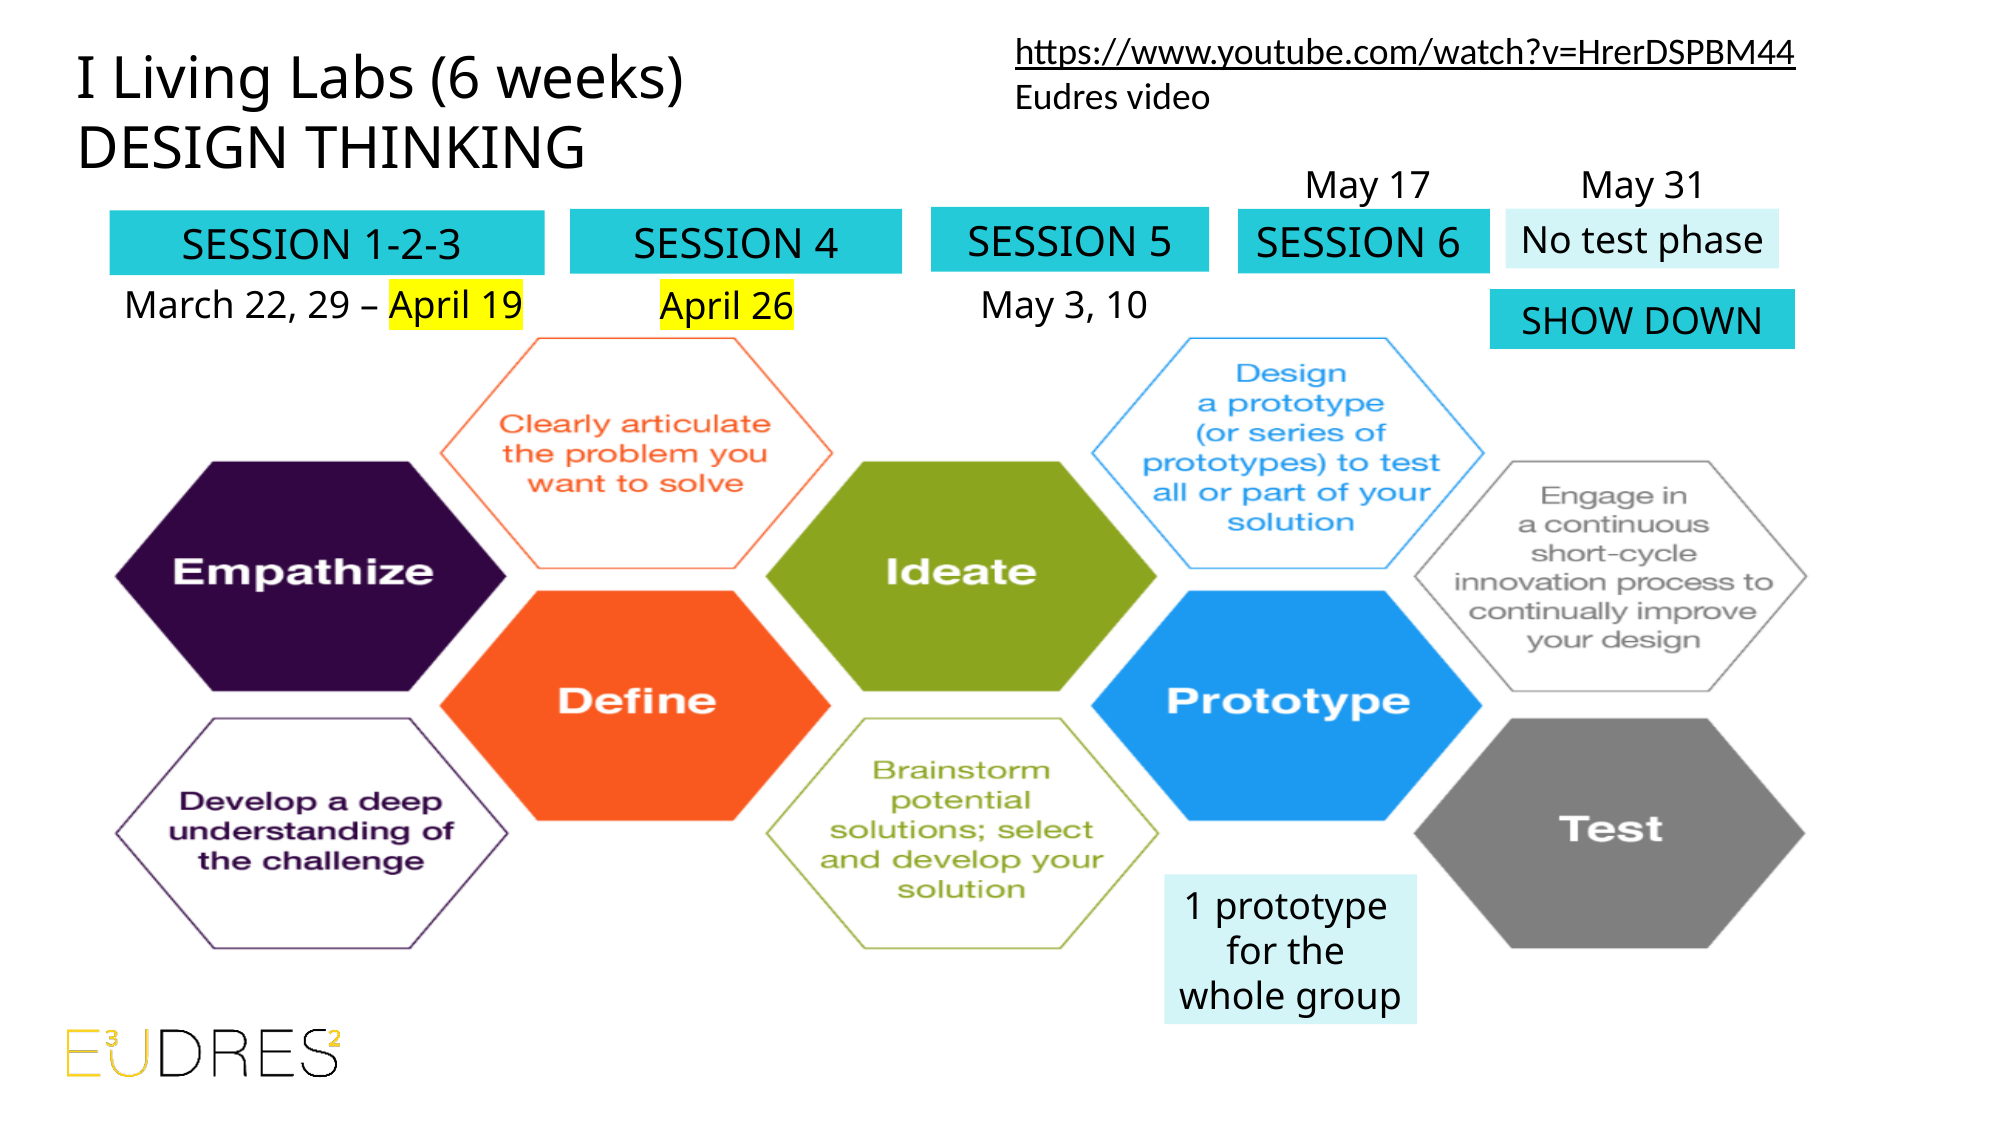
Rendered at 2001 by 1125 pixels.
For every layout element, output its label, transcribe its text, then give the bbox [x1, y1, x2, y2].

text_box SESSION 4 [570, 208, 903, 274]
text_box April 26 [644, 274, 810, 317]
picture [70, 317, 1855, 986]
text_box SHOW DOWN [1489, 289, 1795, 317]
text_box May 17 [1289, 153, 1447, 214]
text_box I Living Labs (6 weeks) DESIGN THINKING [61, 32, 700, 188]
text_box SESSION 1-2-3 [109, 210, 545, 276]
text_box March 22, 29 – April 19 [109, 273, 539, 317]
text_box SESSION 5 [931, 206, 1210, 272]
text_box No test phase [1505, 208, 1779, 269]
picture [66, 1028, 341, 1078]
text_box https://www.youtube.com/watch?v=HrerDSPBM44 Eudres video [999, 19, 1855, 125]
text_box 1 prototype for the whole group [1164, 986, 1418, 1025]
text_box SESSION 6 [1238, 208, 1490, 274]
text_box May 31 [1565, 153, 1722, 214]
text_box May 3, 10 [965, 273, 1164, 317]
